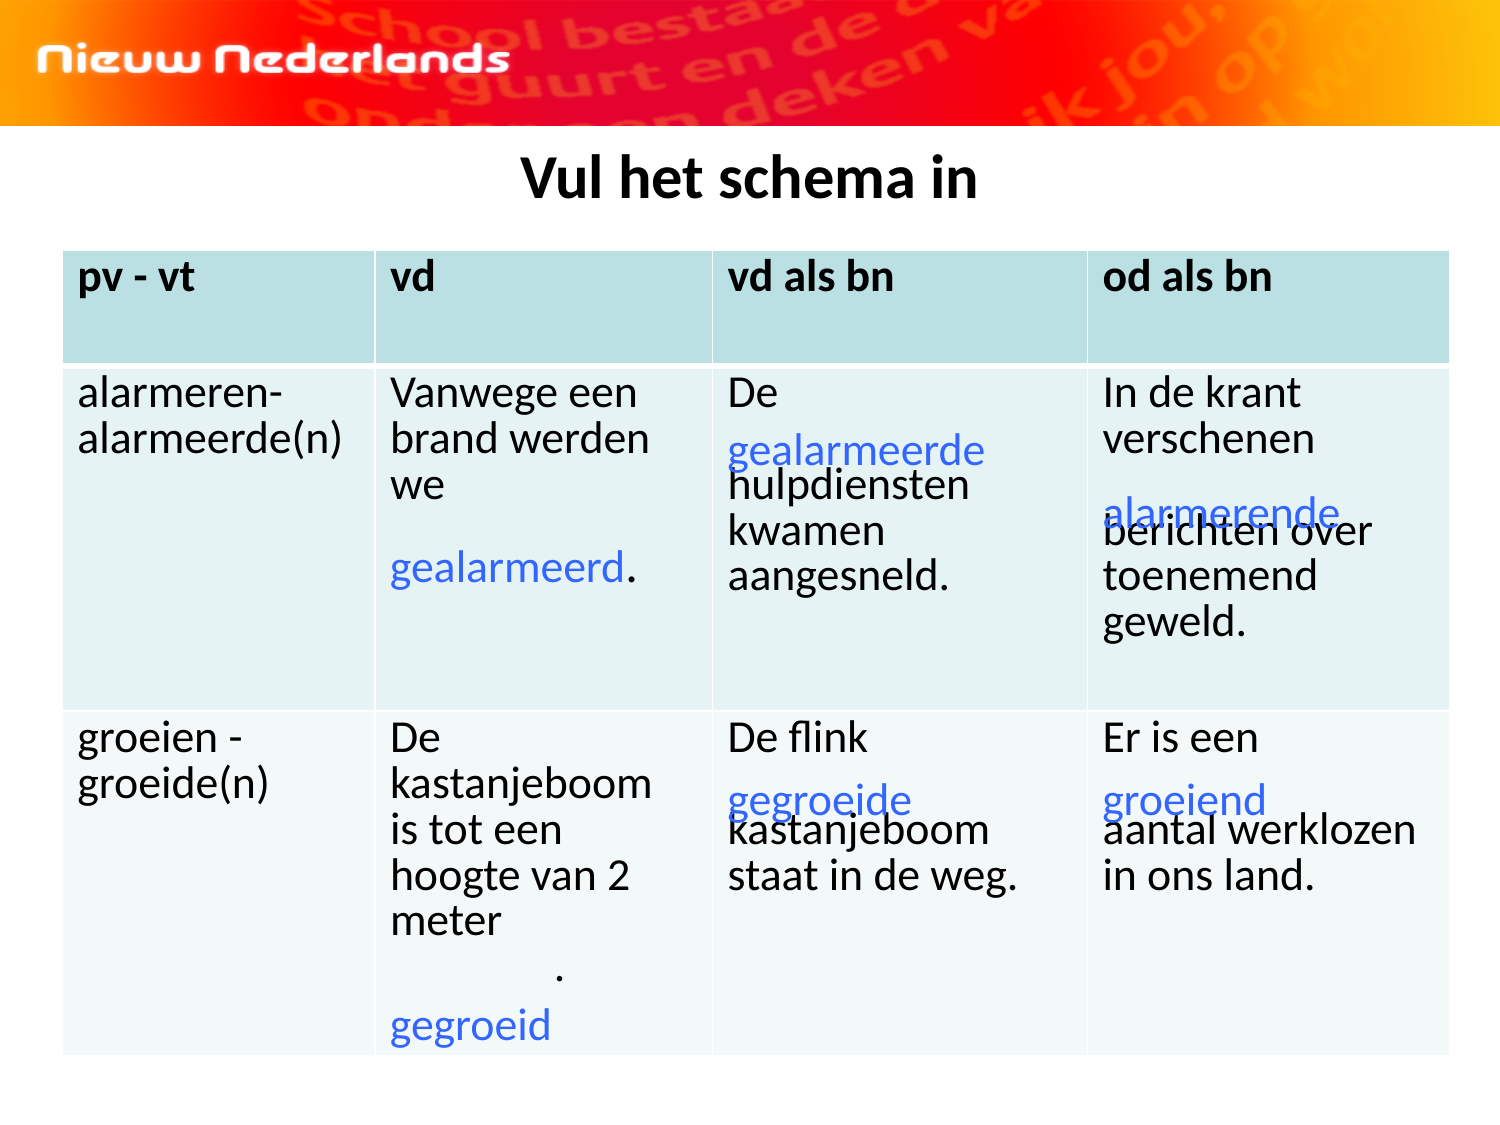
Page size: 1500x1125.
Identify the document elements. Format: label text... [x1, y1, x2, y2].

text_box gealarmeerd. [374, 524, 688, 600]
text_box groeiend [1087, 762, 1363, 833]
table_header pv - vt [63, 251, 374, 363]
table_cell Vanwege een brand werden we [376, 369, 712, 710]
table_cell De kastanjeboom is tot een hoogte van 2 meter . [376, 712, 712, 1055]
text_box alarmerende [1087, 474, 1388, 545]
text_box gealarmeerde [712, 412, 1050, 483]
table_cell De hulpdiensten kwamen aangesneld. [713, 369, 1087, 710]
table_cell groeien - groeide(n) [63, 712, 374, 1055]
table_cell alarmeren- alarmeerde(n) [63, 369, 374, 710]
table_cell Er is een aantal werklozen in ons land. [1088, 712, 1449, 1055]
picture [0, 0, 1500, 126]
text_box gegroeide [712, 762, 988, 833]
table_header vd [376, 251, 712, 363]
table_header od als bn [1088, 251, 1449, 363]
table_header vd als bn [713, 251, 1087, 363]
title Vul het schema in [75, 135, 1425, 249]
text_box gegroeid [375, 987, 650, 1058]
table_cell De flink kastanjeboom staat in de weg. [713, 712, 1087, 1055]
table_cell In de krant verschenen berichten over toenemend geweld. [1088, 369, 1449, 710]
